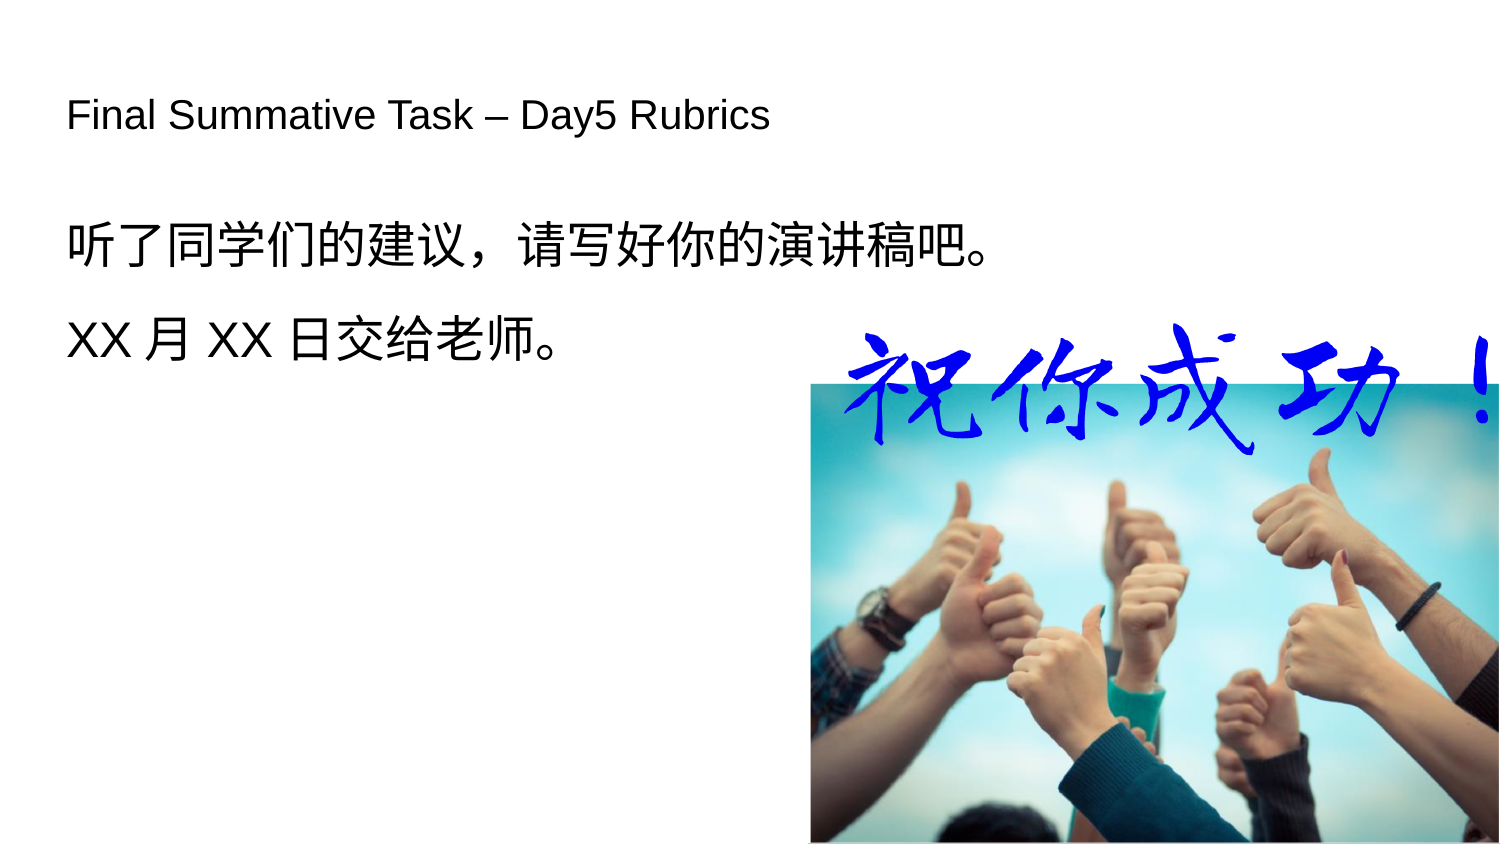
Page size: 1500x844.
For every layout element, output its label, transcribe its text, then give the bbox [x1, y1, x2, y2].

list 听了同学们的建议，请写好你的演讲稿吧。 XX月XX日交给老师。 [51, 189, 1449, 844]
title Final Summative Task – Day5 Rubrics [51, 72, 1449, 167]
picture [808, 313, 1500, 844]
